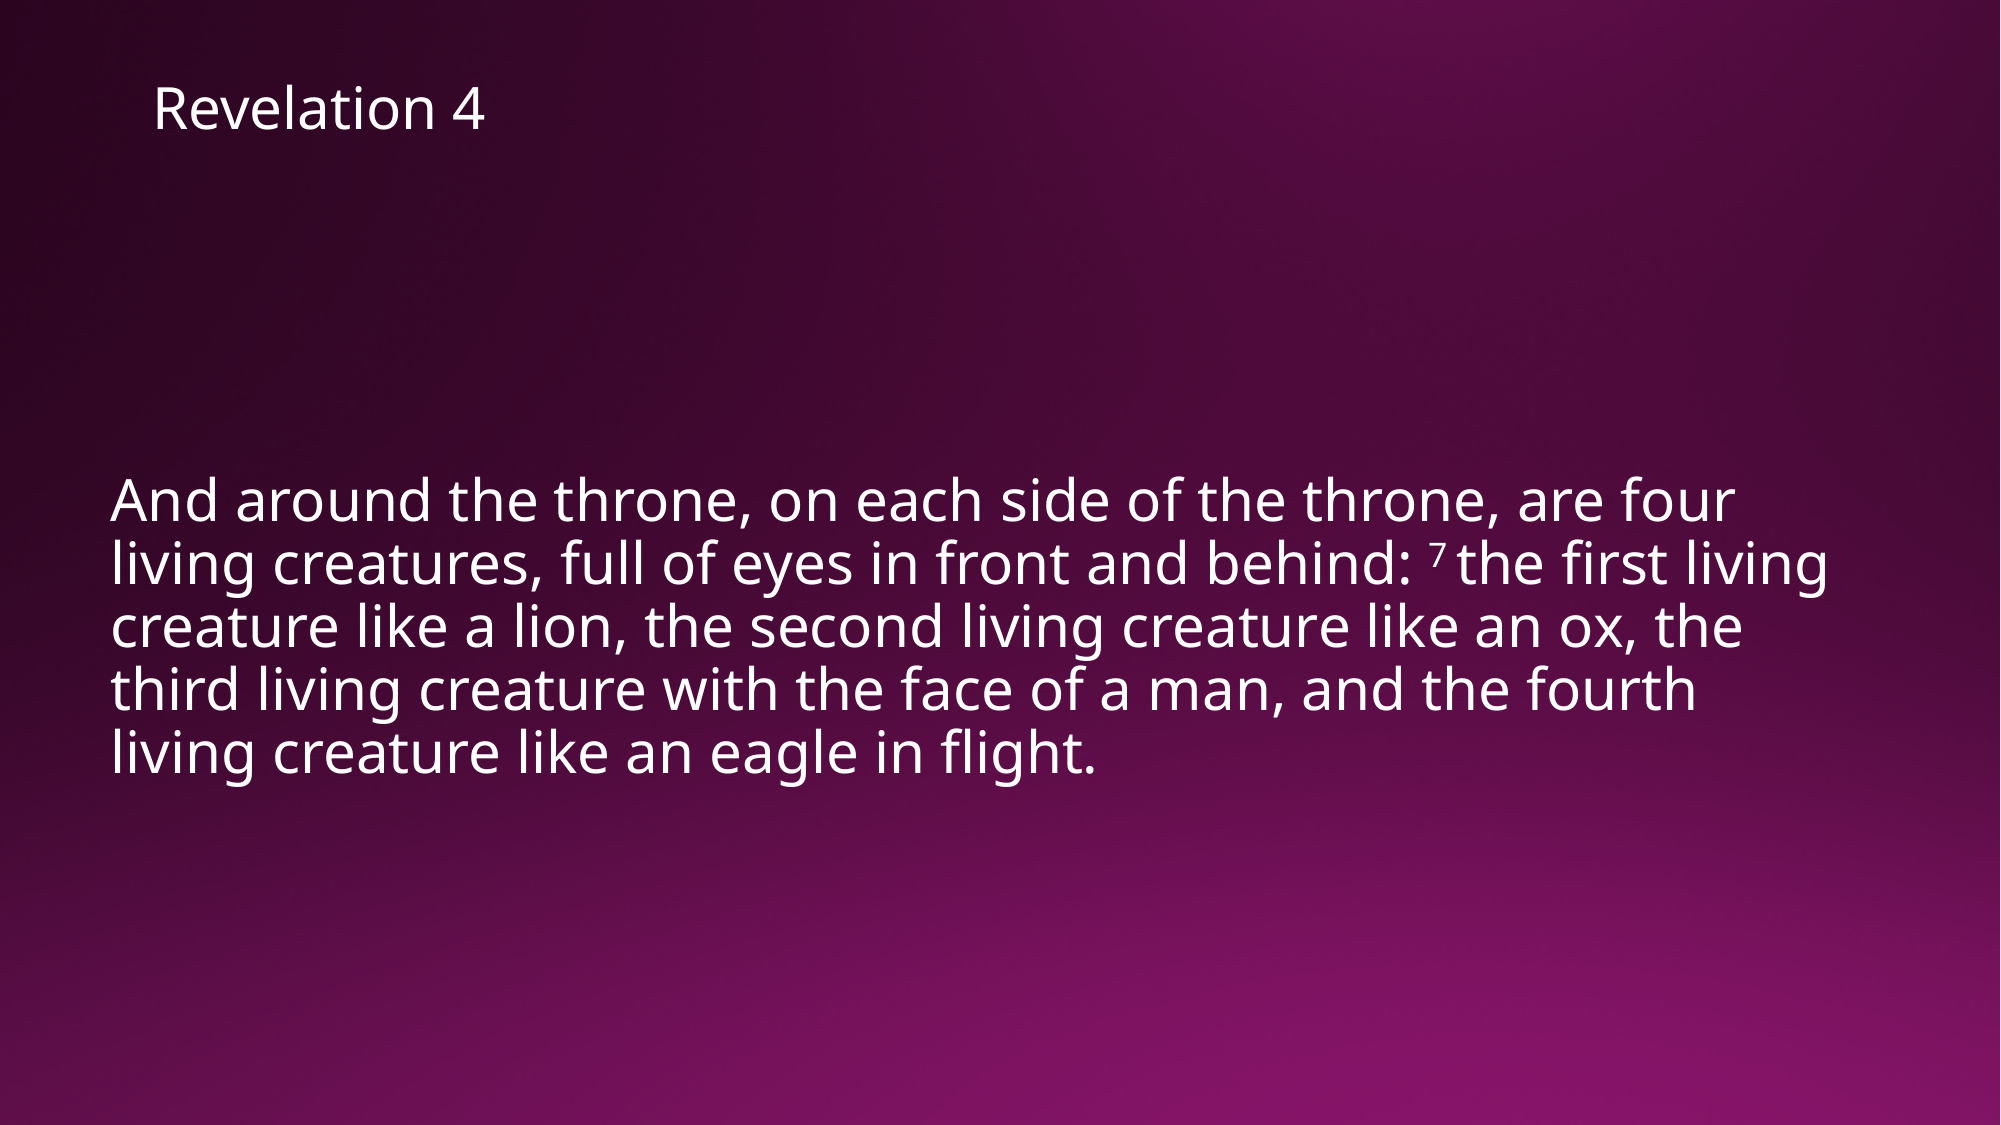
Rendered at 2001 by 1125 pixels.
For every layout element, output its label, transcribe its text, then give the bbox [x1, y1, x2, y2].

picture [0, 0, 2001, 1125]
title Revelation 4 [137, 59, 1863, 161]
list And around the throne, on each side of the throne, are four living creatures, full of eyes in front and behind: 7 the first living creature like a lion, the second living creature like an ox, the third living creature with the face of a man, and the fourth living creature like an eagle in flight. [95, 210, 1863, 1048]
